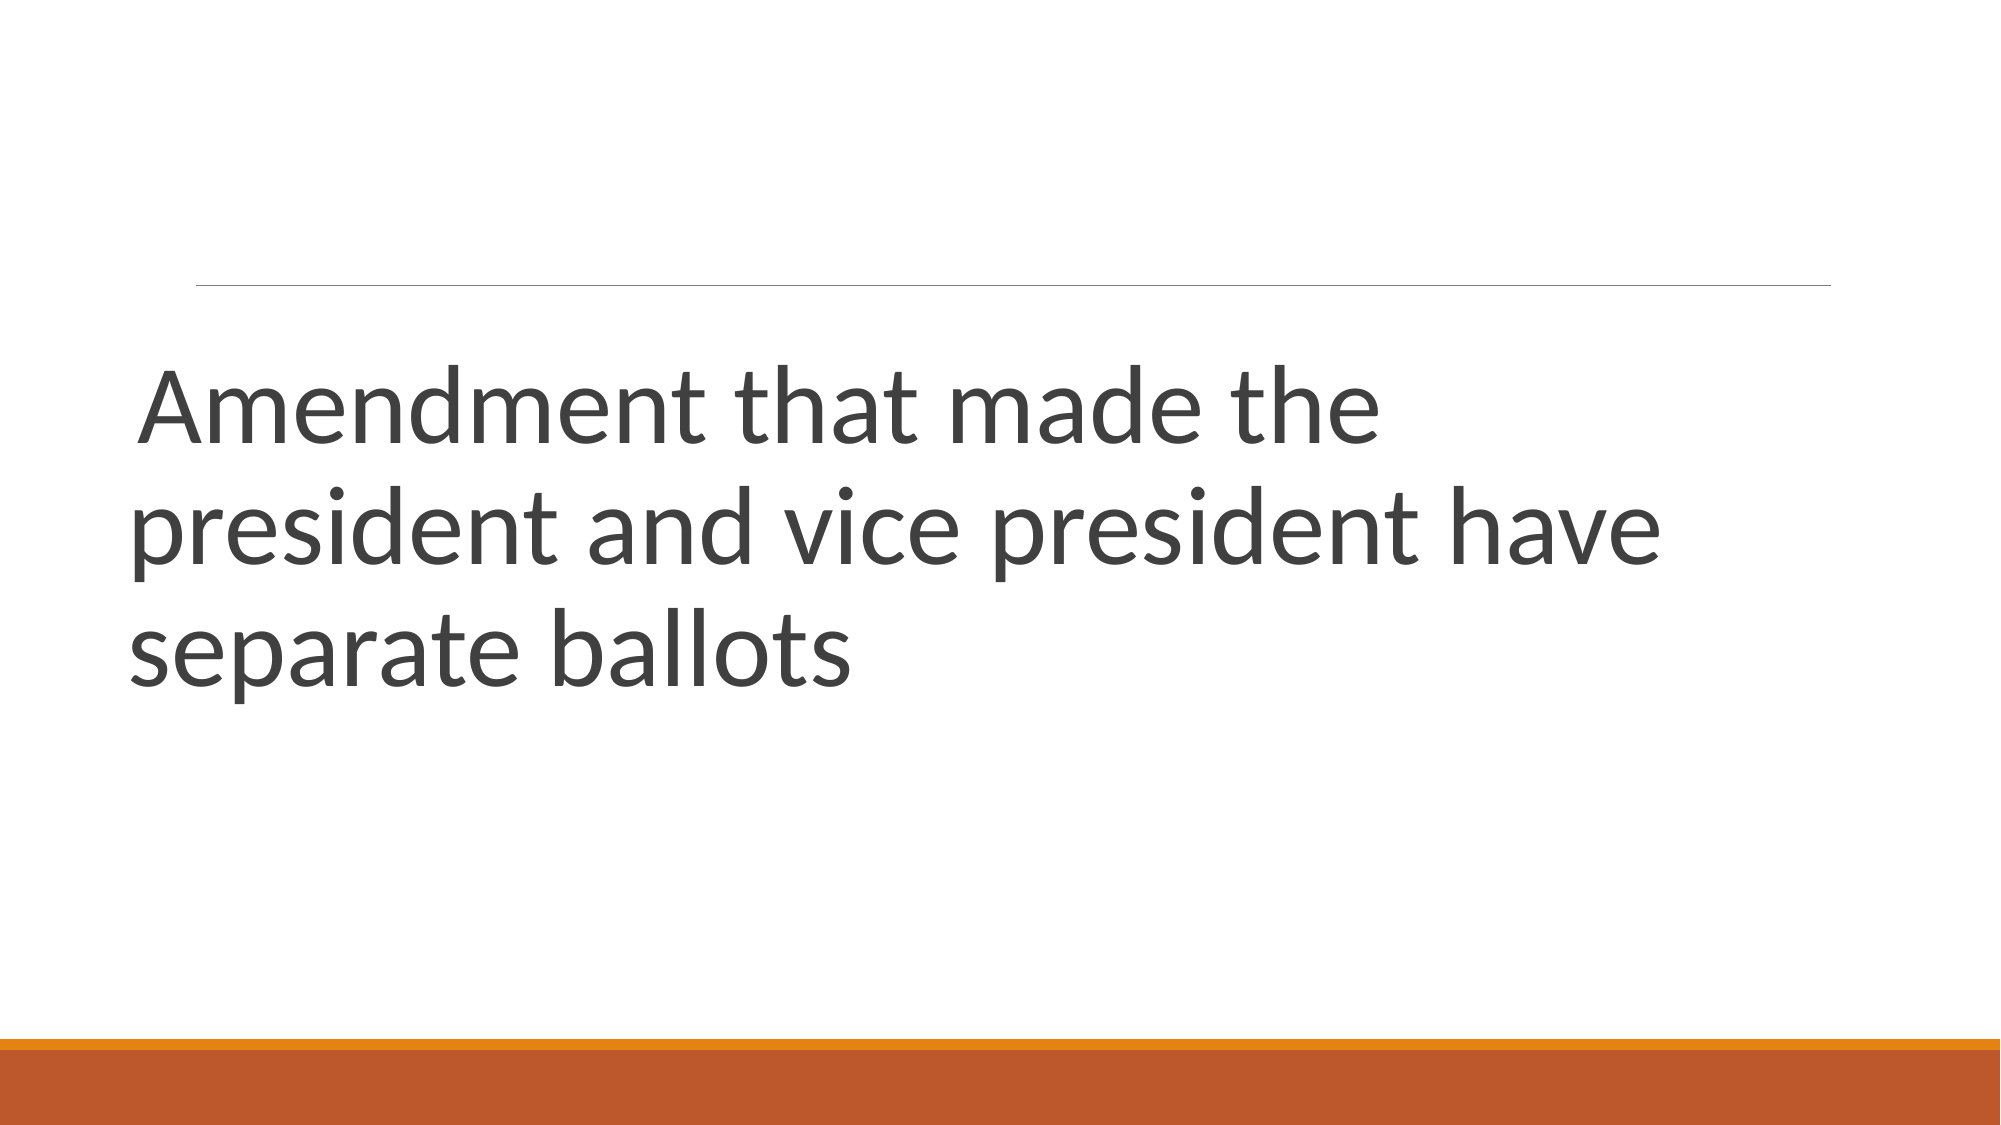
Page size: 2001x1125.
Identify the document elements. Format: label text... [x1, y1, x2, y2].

list Amendment that made the president and vice president have separate ballots [112, 338, 1818, 882]
